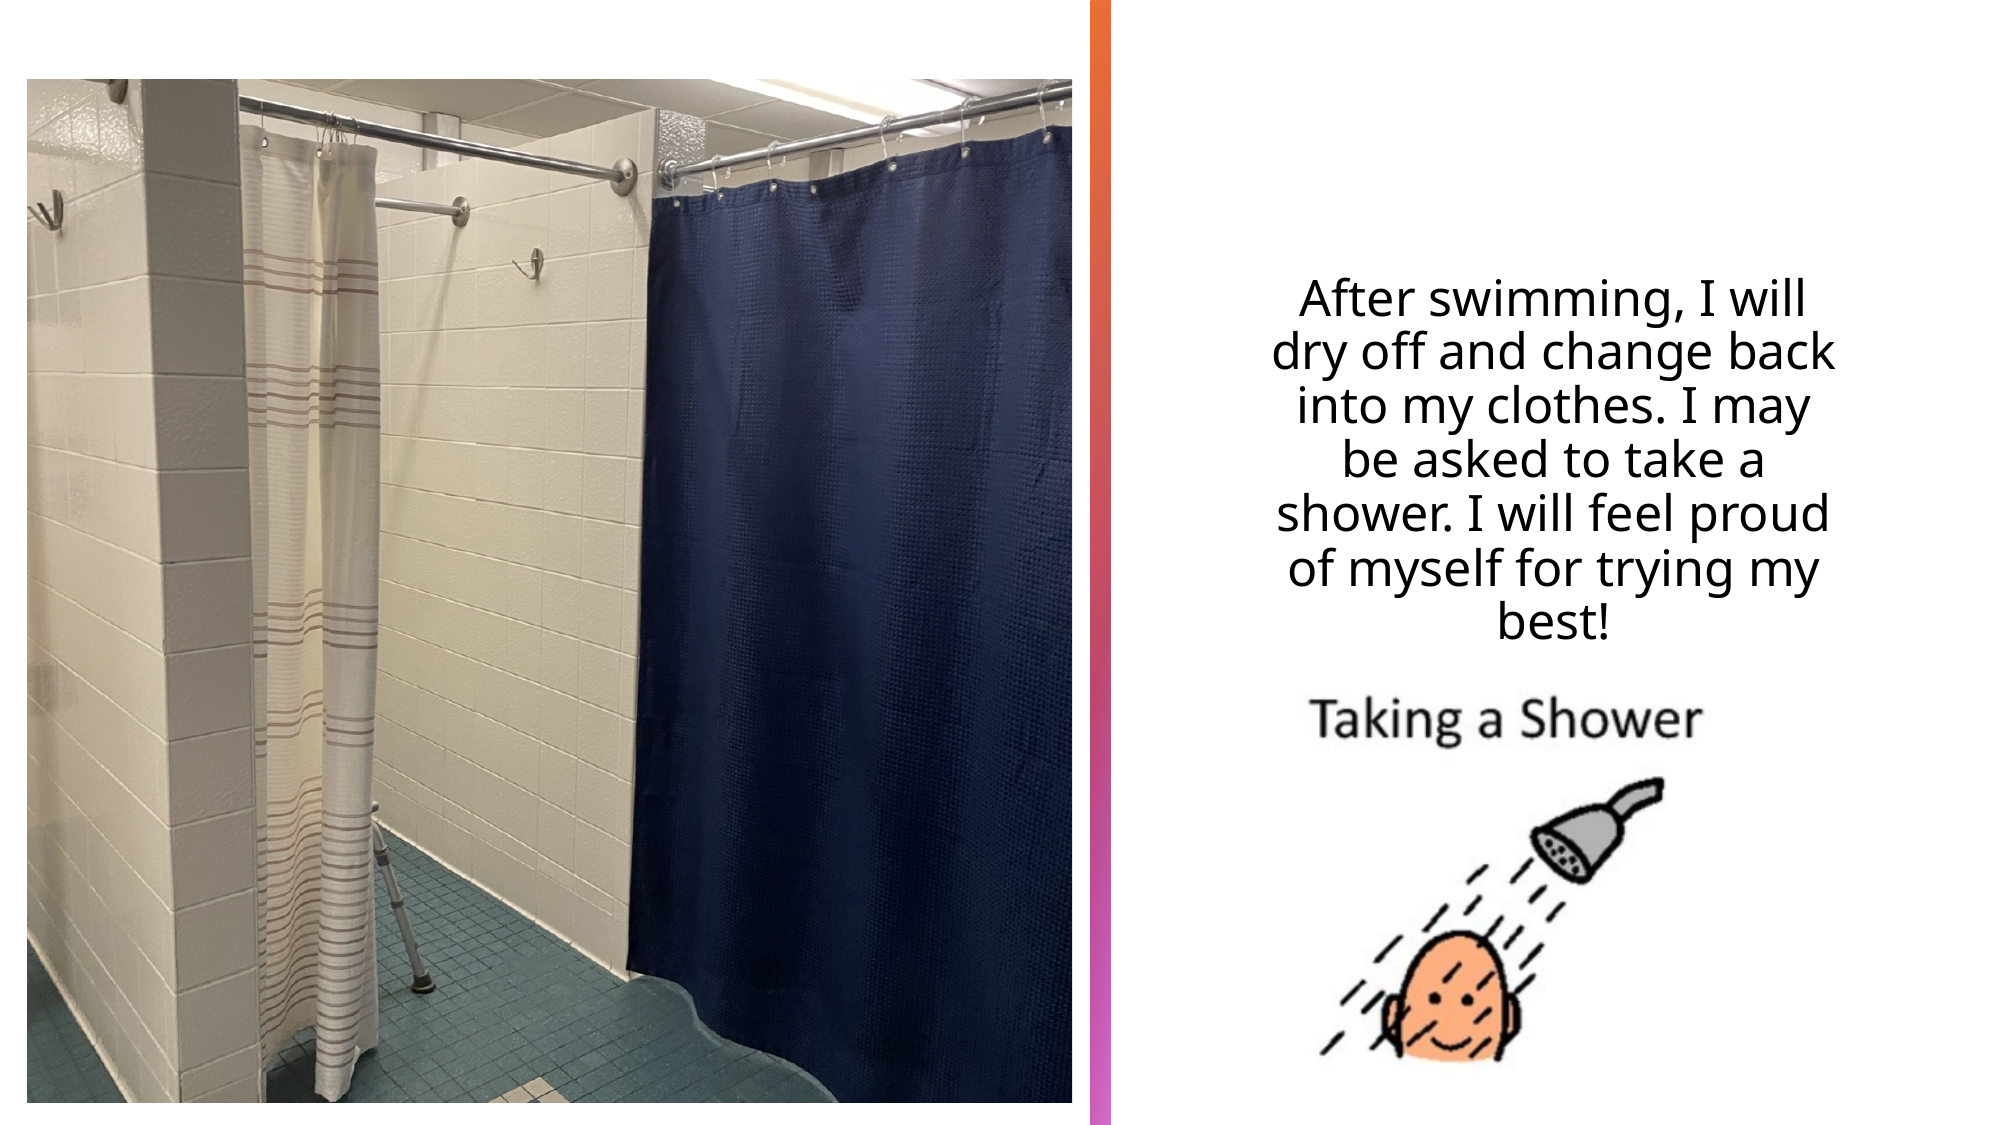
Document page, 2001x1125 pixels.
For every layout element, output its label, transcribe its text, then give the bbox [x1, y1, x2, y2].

title After swimming, I will dry off and change back into my clothes. I may be asked to take a shower. I will feel proud of myself for trying my best! [1251, 265, 1857, 660]
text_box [1090, 0, 1112, 1125]
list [37, 67, 1062, 1115]
picture [1062, 79, 1073, 1103]
picture [1184, 659, 1805, 1103]
picture [28, 79, 37, 1103]
